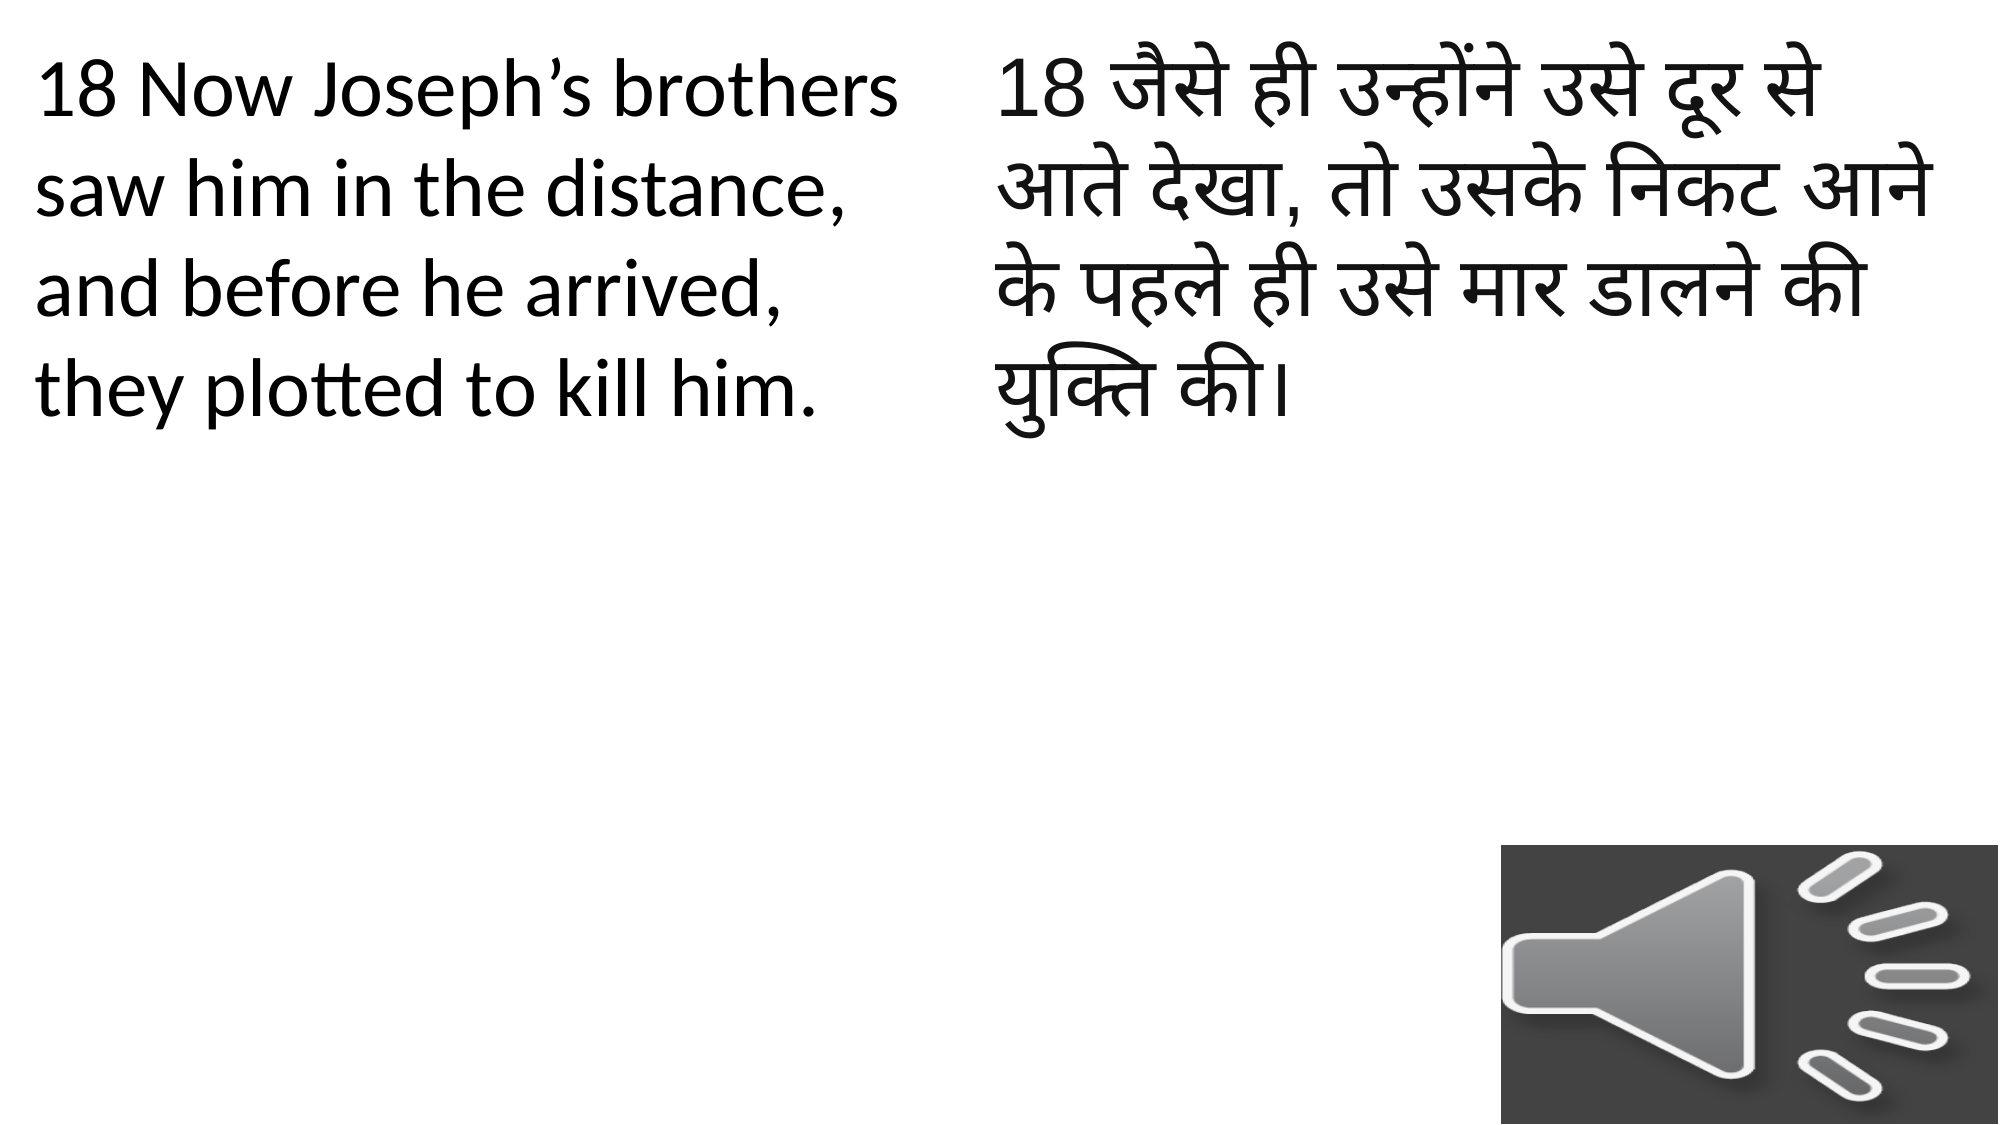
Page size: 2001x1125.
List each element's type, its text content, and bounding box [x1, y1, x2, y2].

text_box 18 Now Joseph’s brothers saw him in the distance, and before he arrived, they plotted to kill him. [19, 25, 950, 1102]
picture [1500, 843, 2000, 1125]
text_box 18 जैसे ही उन्होंने उसे दूर से आते देखा, तो उसके निकट आने के पहले ही उसे मार डालने की युक्ति की। [980, 25, 1981, 1102]
